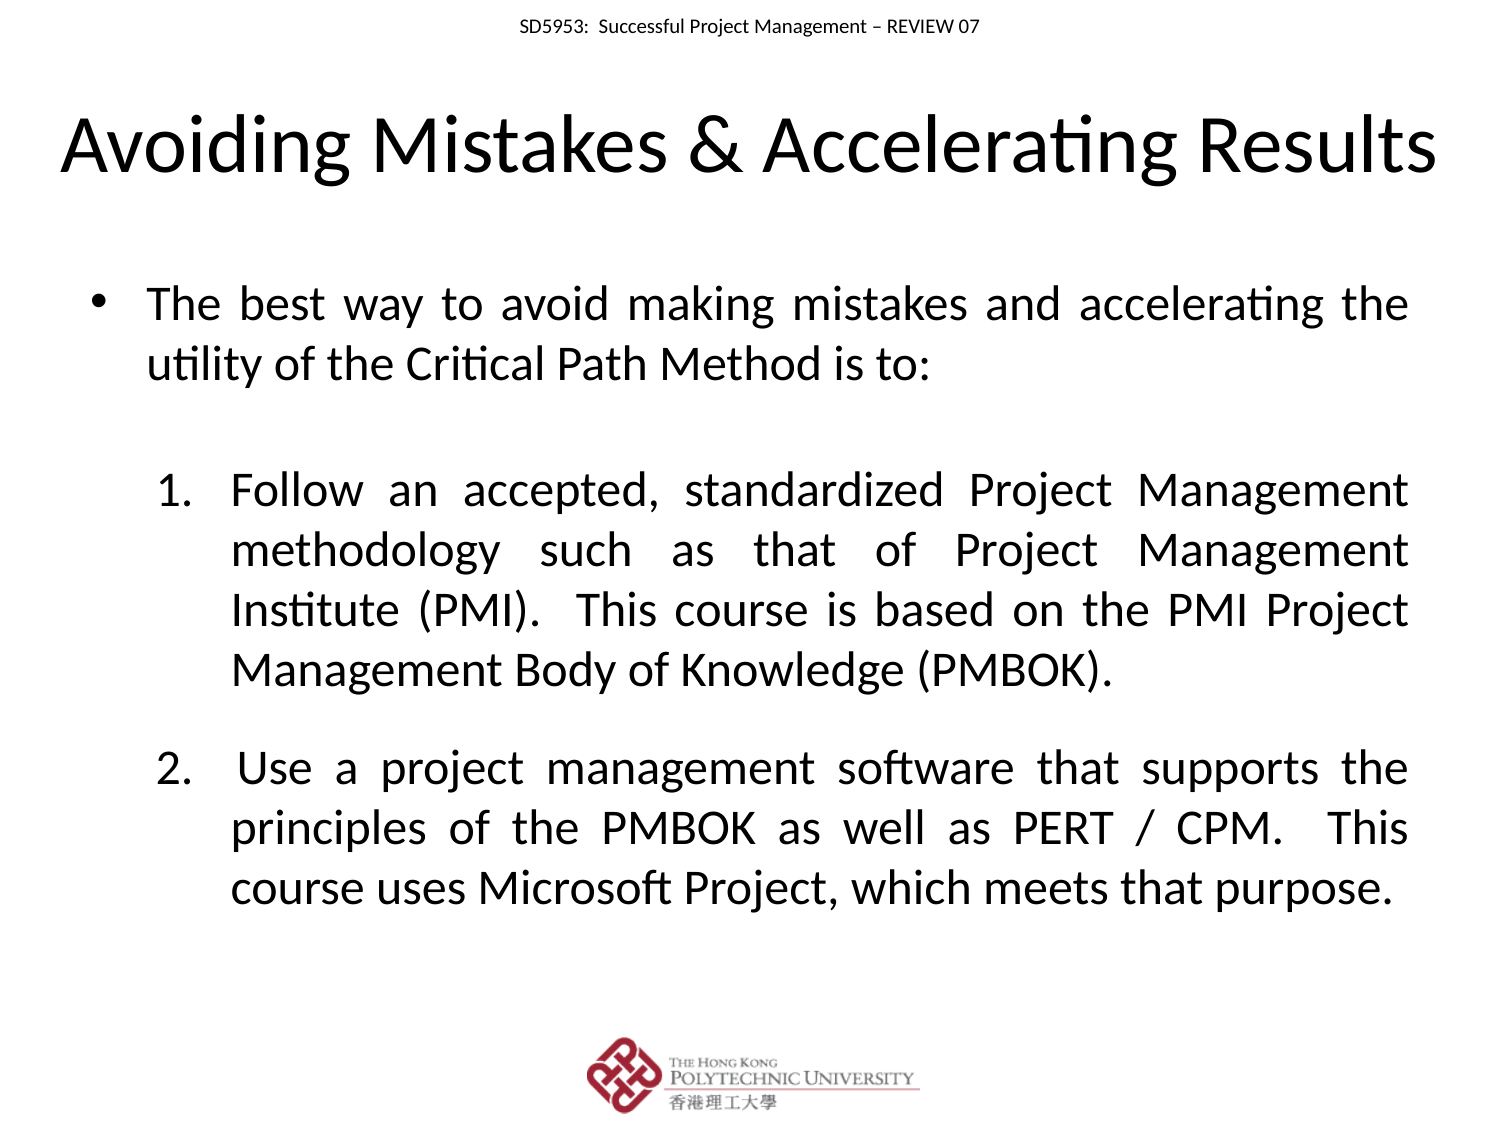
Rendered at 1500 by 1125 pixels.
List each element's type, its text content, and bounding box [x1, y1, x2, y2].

list The best way to avoid making mistakes and accelerating the utility of the Critical Path Method is to: Follow an accepted, standardized Project Management methodology such as that of Project Management Institute (PMI). This course is based on the PMI Project Management Body of Knowledge (PMBOK). 2. Use a project management software that supports the principles of the PMBOK as well as PERT / CPM. This course uses Microsoft Project, which meets that purpose. [75, 262, 1425, 1005]
title Avoiding Mistakes & Accelerating Results [24, 45, 1475, 233]
picture [587, 1037, 920, 1114]
